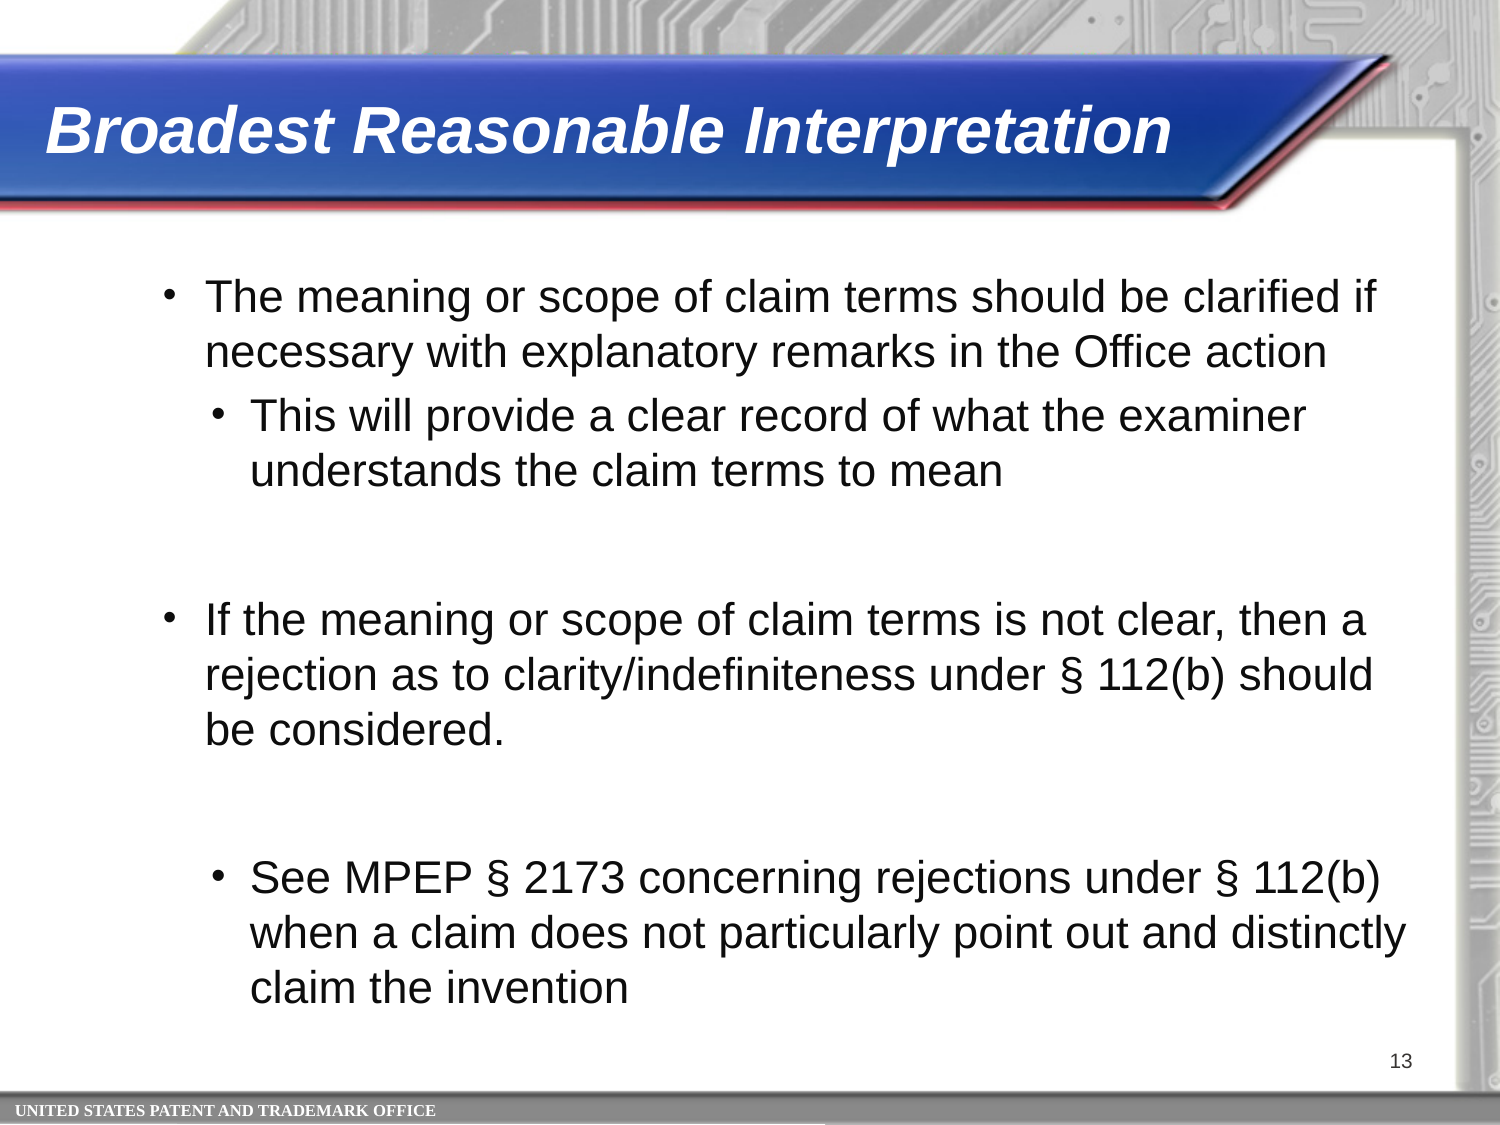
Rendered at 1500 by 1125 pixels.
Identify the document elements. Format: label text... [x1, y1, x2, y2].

title Broadest Reasonable Interpretation [37, 64, 1263, 190]
slide_number 13 [1212, 1037, 1413, 1073]
list The meaning or scope of claim terms should be clarified if necessary with explanatory remarks in the Office action This will provide a clear record of what the examiner understands the claim terms to mean If the meaning or scope of claim terms is not clear, then a rejection as to clarity/indefiniteness under § 112(b) should be considered. See MPEP § 2173 concerning rejections under § 112(b) when a claim does not particularly point out and distinctly claim the invention [24, 224, 1438, 1013]
picture [0, 0, 1500, 1125]
